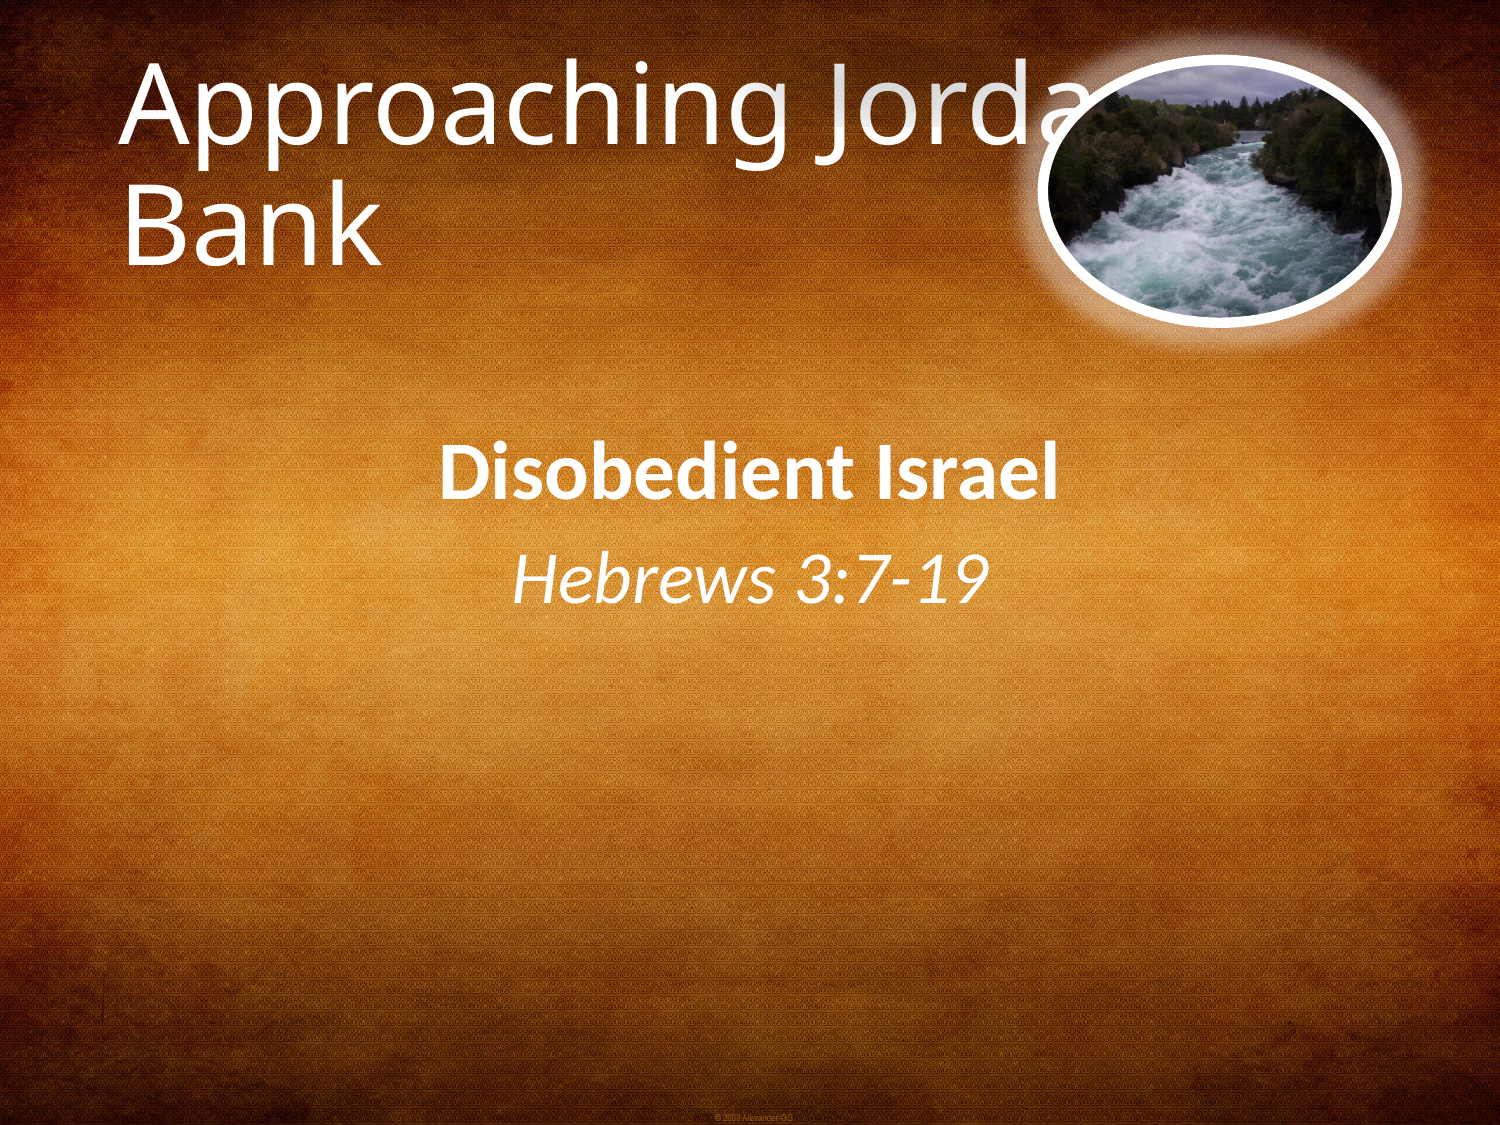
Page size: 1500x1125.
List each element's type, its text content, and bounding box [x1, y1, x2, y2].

picture [0, 0, 1500, 1125]
list Disobedient Israel Hebrews 3:7-19 [103, 299, 1397, 1014]
title Approaching Jordan’s Bank [103, 59, 1031, 278]
